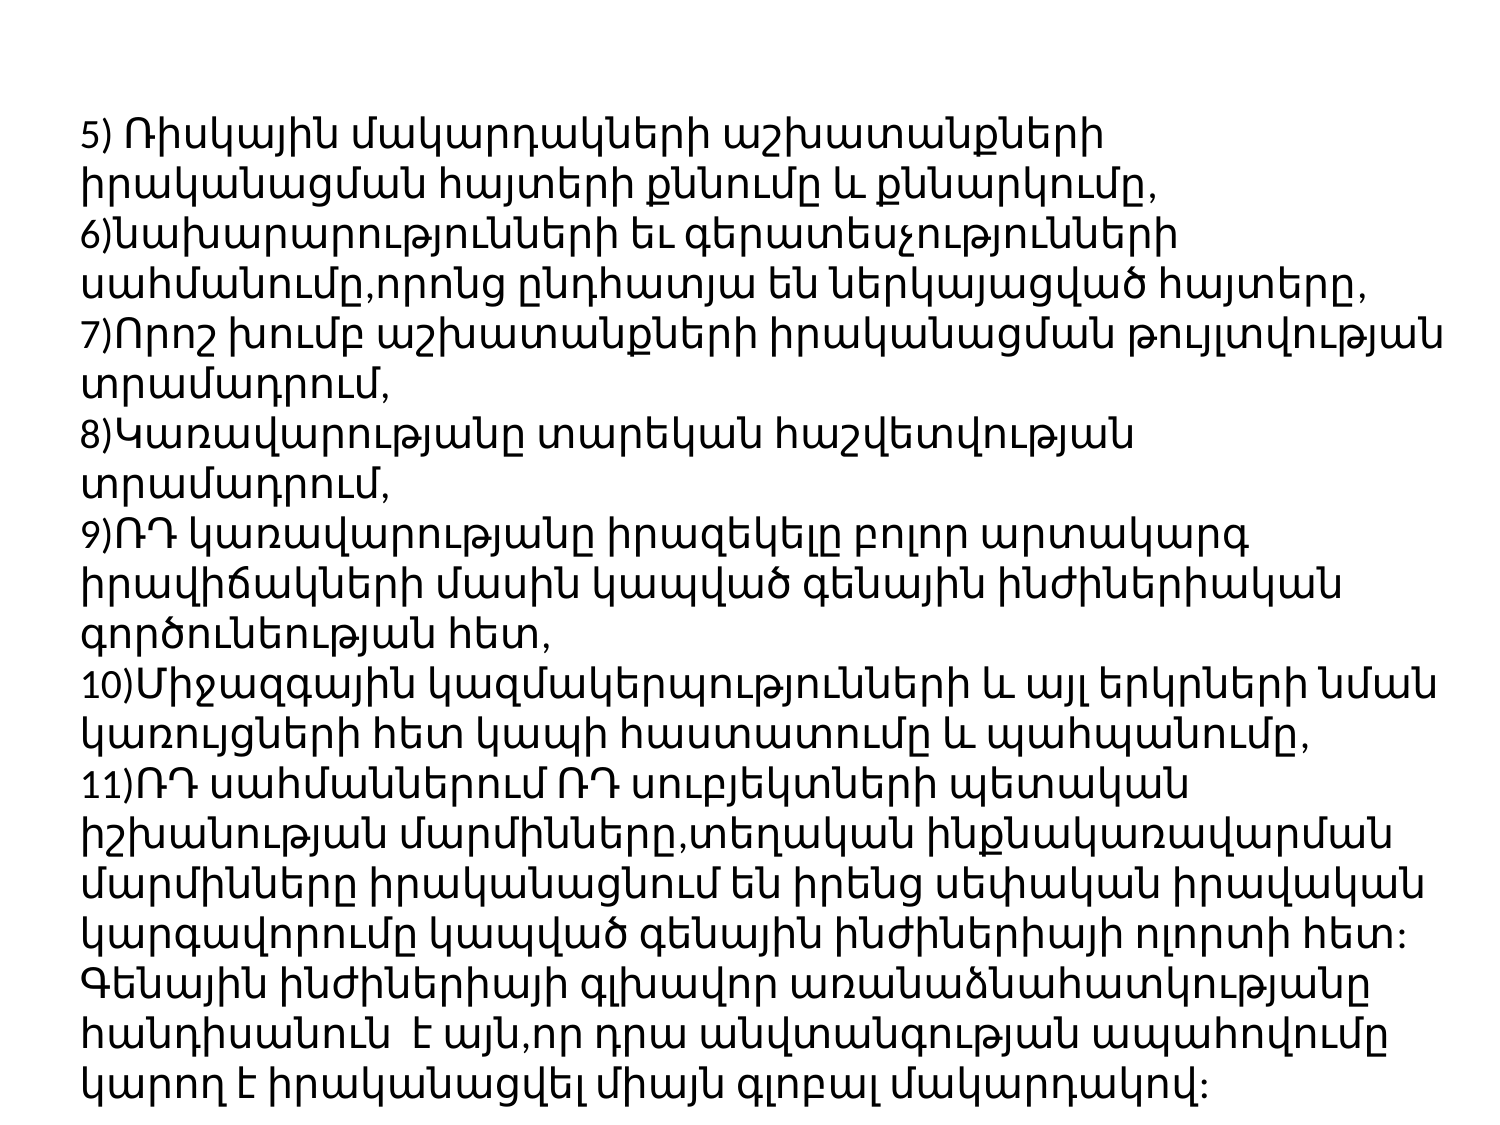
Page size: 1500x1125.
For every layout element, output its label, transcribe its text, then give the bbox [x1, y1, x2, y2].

text_box 5) Ռիսկային մակարդակների աշխատանքների իրականացման հայտերի քննումը և քննարկումը, 6)նախարարությունների եւ գերատեսչությունների սահմանումը,որոնց ընդհատյա են ներկայացված հայտերը, 7)Որոշ խումբ աշխատանքների իրականացման թույլտվության տրամադրում, 8)Կառավարությանը տարեկան հաշվետվության տրամադրում, 9)ՌԴ կառավարությանը իրազեկելը բոլոր արտակարգ իրավիճակների մասին կապված գենային ինժիներիական գործունեության հետ, 10)Միջազգային կազմակերպությունների և այլ երկրների նման կառույցների հետ կապի հաստատումը և պահպանումը, 11)ՌԴ սահմաններում ՌԴ սուբյեկտների պետական իշխանության մարմինները,տեղական ինքնակառավարման մարմինները իրականացնում են իրենց սեփական իրավական կարգավորումը կապված գենային ինժիներիայի ոլորտի հետ: Գենային ինժիներիայի գլխավոր առանաձնահատկությանը հանդիսանուն է այն,որ դրա անվտանգության ապահովումը կարող է իրականացվել միայն գլոբալ մակարդակով: [64, 54, 1471, 1125]
